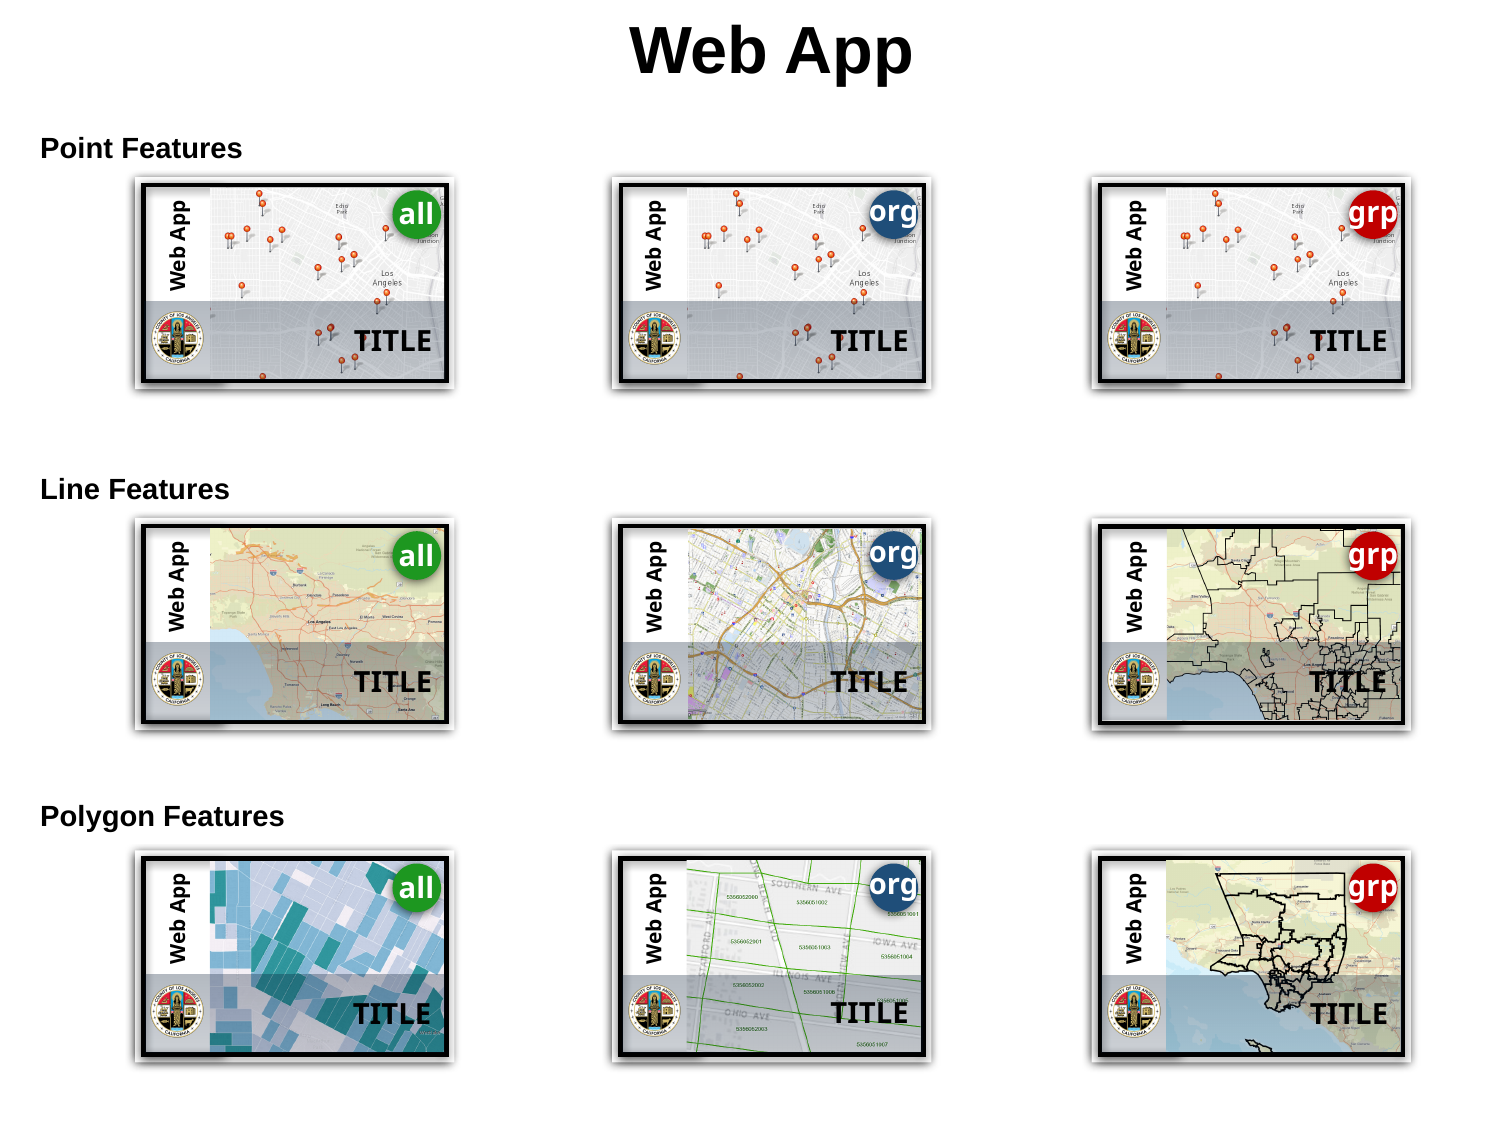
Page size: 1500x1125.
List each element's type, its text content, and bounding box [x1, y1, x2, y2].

picture [628, 984, 681, 1037]
text_box Web App [632, 171, 673, 301]
text_box [673, 177, 932, 184]
text_box [1153, 177, 1411, 186]
text_box [621, 301, 924, 380]
text_box Web App [614, 0, 930, 95]
text_box [1404, 380, 1411, 390]
text_box grp [1332, 859, 1414, 910]
text_box [1406, 722, 1411, 731]
picture [628, 311, 681, 365]
text_box [143, 185, 447, 382]
text_box all [445, 529, 457, 580]
text_box [448, 380, 455, 390]
text_box Web App [1113, 513, 1154, 642]
text_box [450, 722, 455, 731]
text_box org [853, 525, 935, 576]
text_box [143, 526, 447, 723]
text_box [927, 1054, 932, 1063]
text_box Polygon Features [25, 789, 543, 840]
picture [210, 187, 445, 379]
text_box [196, 517, 455, 529]
picture [1166, 529, 1401, 720]
text_box [1091, 850, 1113, 863]
text_box org [853, 184, 935, 235]
text_box [612, 517, 633, 530]
text_box [1101, 975, 1402, 1053]
text_box Web App [156, 171, 197, 301]
picture [1100, 652, 1160, 708]
text_box [197, 177, 455, 188]
text_box [1091, 518, 1113, 531]
text_box [674, 517, 932, 525]
text_box Web App [1113, 171, 1153, 301]
picture [1107, 984, 1161, 1038]
text_box [143, 858, 447, 1055]
text_box [135, 517, 155, 528]
text_box [145, 642, 445, 721]
text_box Web App [1113, 844, 1153, 975]
text_box [1099, 858, 1403, 1055]
text_box all [444, 861, 457, 912]
text_box Web App [155, 511, 196, 652]
text_box org [853, 857, 935, 908]
text_box [673, 850, 932, 857]
text_box [927, 722, 932, 731]
text_box all [445, 188, 457, 239]
text_box [673, 185, 853, 301]
text_box Point Features [25, 122, 543, 173]
picture [209, 861, 444, 1052]
text_box [135, 177, 156, 187]
picture [686, 860, 921, 1052]
text_box [1099, 185, 1403, 382]
text_box [1154, 518, 1411, 527]
picture [1166, 860, 1401, 1052]
text_box [135, 850, 156, 860]
picture [688, 529, 922, 720]
picture [210, 528, 445, 720]
text_box [621, 185, 632, 301]
text_box [1406, 1054, 1411, 1063]
text_box [612, 850, 633, 863]
text_box Web App [156, 844, 197, 974]
picture [1166, 188, 1401, 379]
text_box grp [1332, 186, 1414, 236]
picture [150, 984, 204, 1038]
text_box [622, 975, 923, 1053]
text_box [1100, 301, 1403, 380]
text_box Web App [633, 513, 674, 642]
text_box [450, 1054, 455, 1063]
picture [151, 652, 204, 706]
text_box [1332, 527, 1414, 581]
text_box [620, 526, 924, 723]
text_box [622, 642, 688, 720]
text_box Line Features [25, 462, 543, 513]
text_box [145, 974, 445, 1053]
picture [1107, 311, 1161, 365]
text_box [144, 301, 446, 380]
text_box Web App [633, 844, 673, 975]
text_box [1101, 642, 1166, 720]
picture [151, 311, 204, 365]
text_box [1091, 177, 1113, 189]
text_box [620, 858, 924, 1055]
picture [628, 652, 681, 706]
text_box [197, 850, 455, 861]
text_box [1153, 850, 1411, 859]
text_box [925, 380, 932, 390]
text_box [1099, 526, 1403, 723]
text_box [612, 177, 632, 189]
picture [687, 188, 922, 379]
